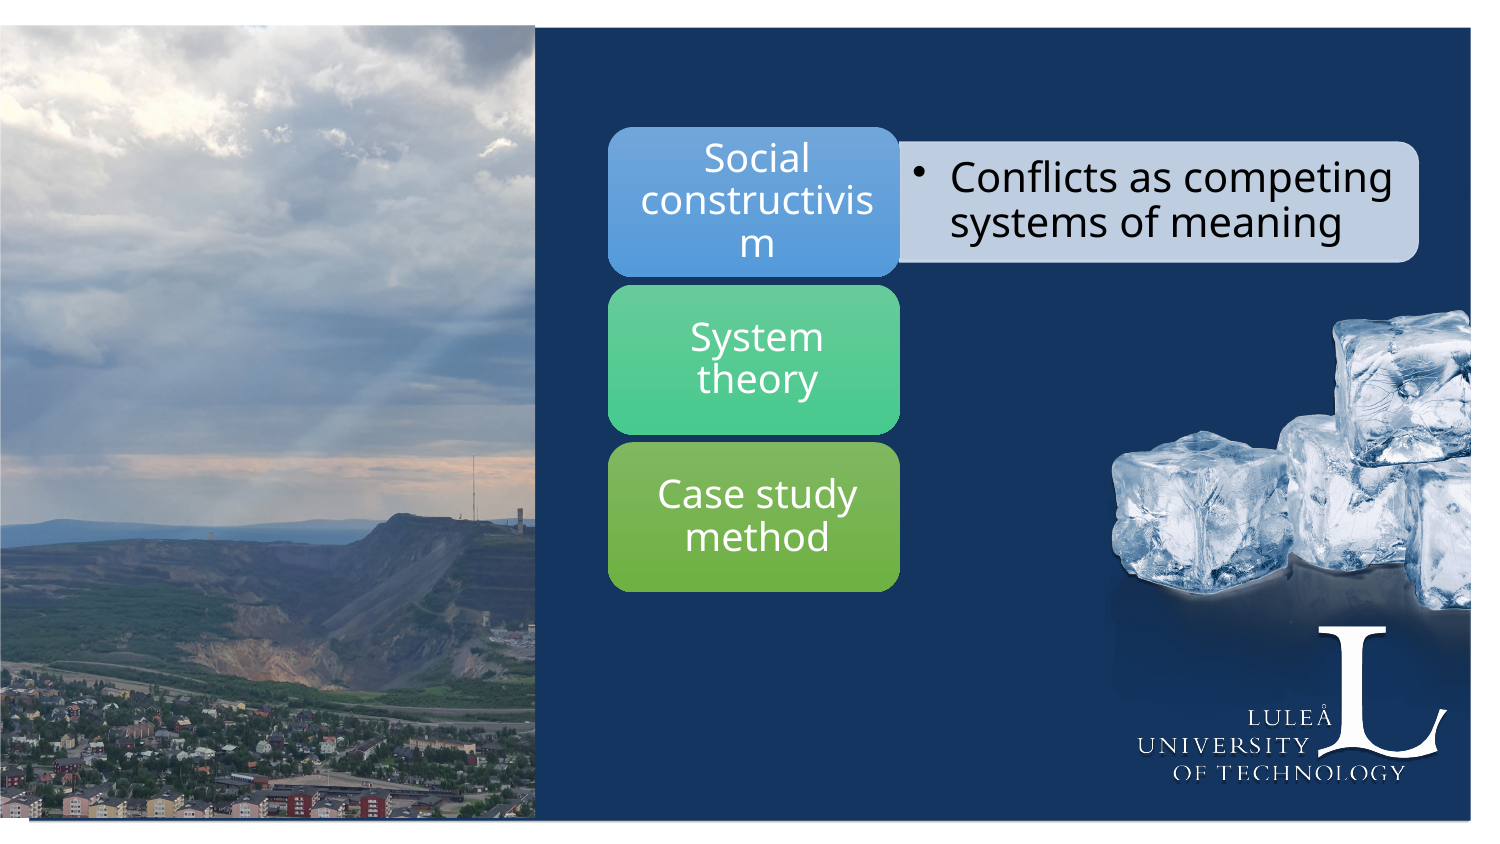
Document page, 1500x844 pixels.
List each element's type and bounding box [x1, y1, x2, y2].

picture [1105, 188, 1471, 824]
text_box [607, 126, 1419, 593]
picture [0, 27, 664, 817]
